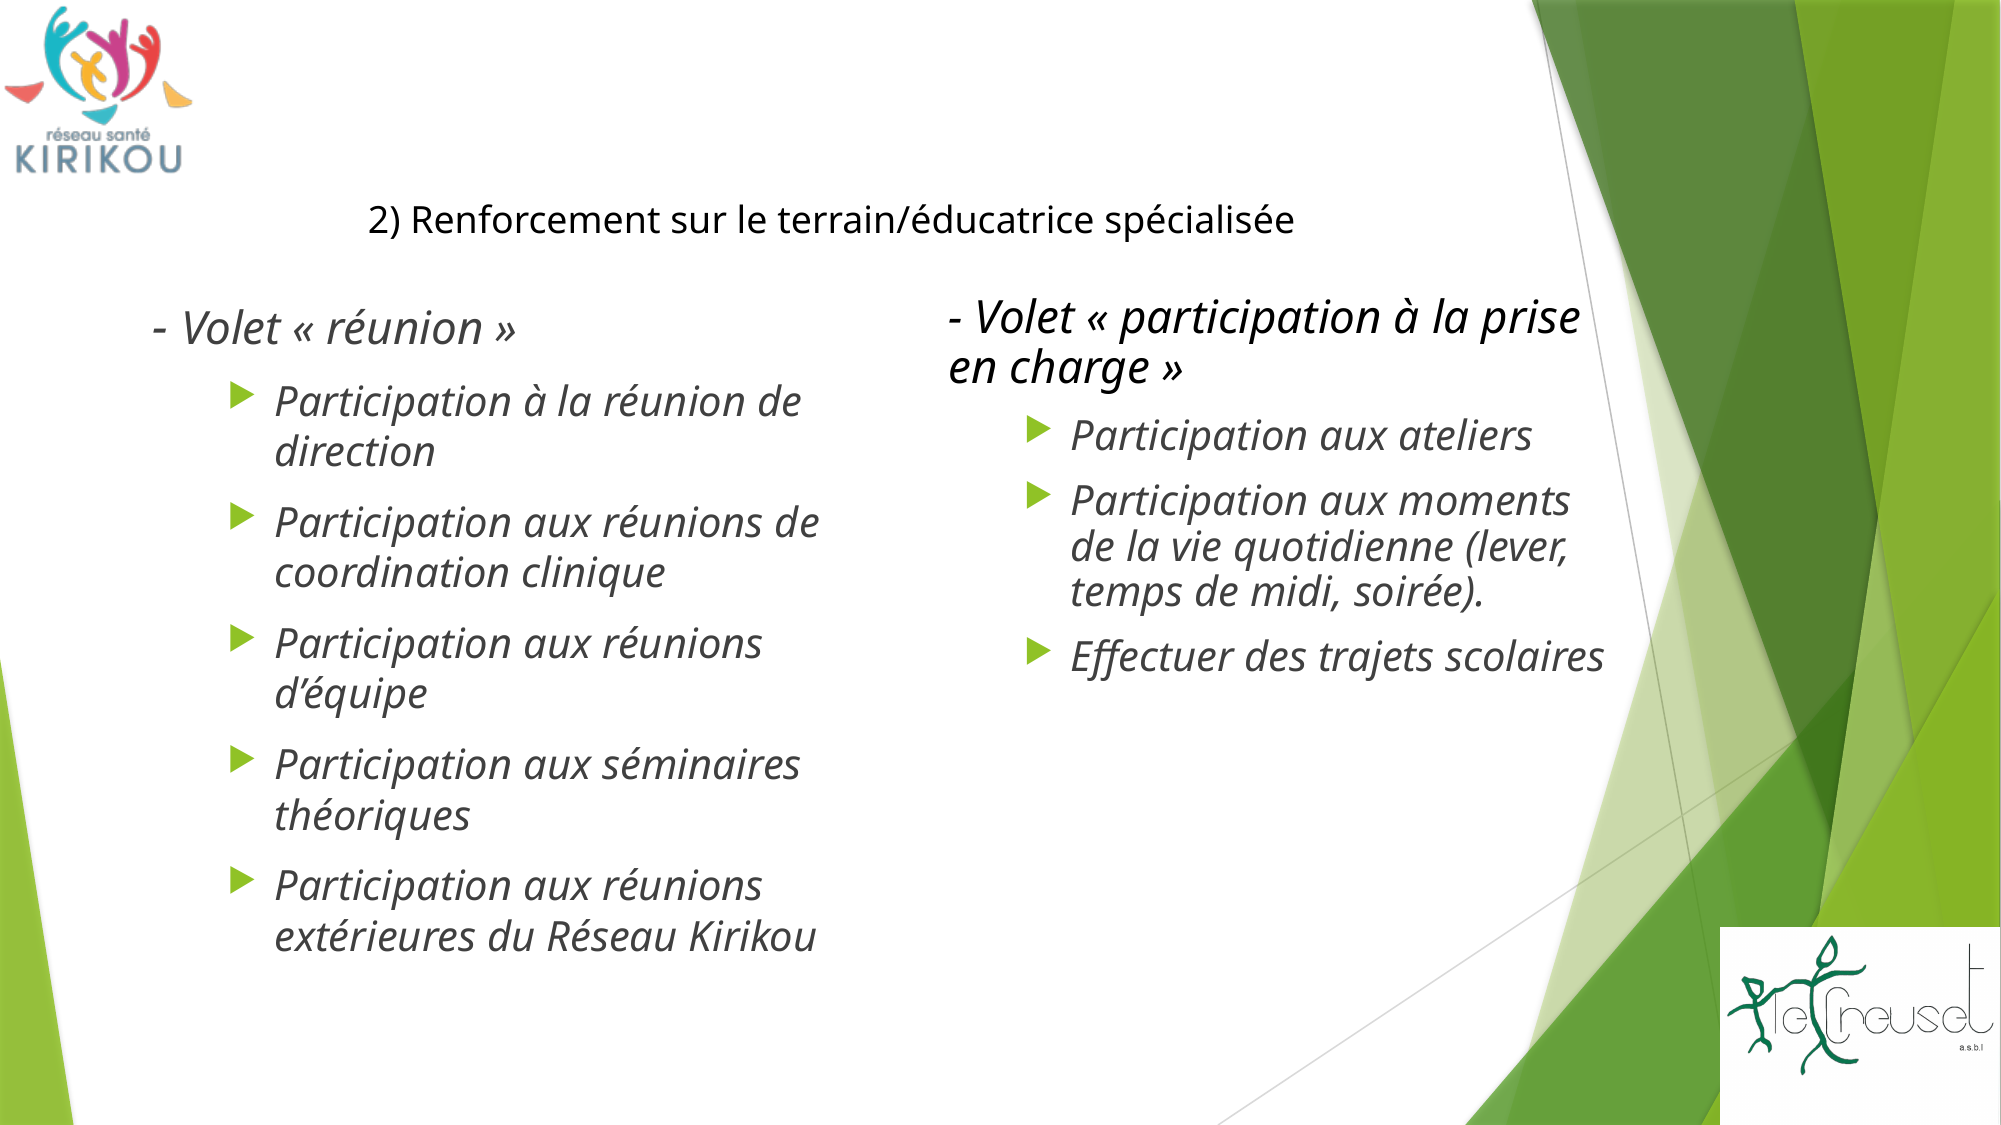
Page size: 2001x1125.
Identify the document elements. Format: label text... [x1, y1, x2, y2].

picture [0, 1, 198, 178]
text_box 2) Renforcement sur le terrain/éducatrice spécialisée [353, 193, 1354, 249]
list - Volet « réunion » Participation à la réunion de direction Participation aux réunions de coordination clinique Participation aux réunions d’équipe Participation aux séminaires théoriques Participation aux réunions extérieures du Réseau Kirikou [137, 286, 934, 1014]
text_box - Volet « participation à la prise en charge » Participation aux ateliers Participation aux moments de la vie quotidienne (lever, temps de midi, soirée). Effectuer des trajets scolaires [933, 286, 1637, 904]
picture [1720, 927, 2000, 1125]
